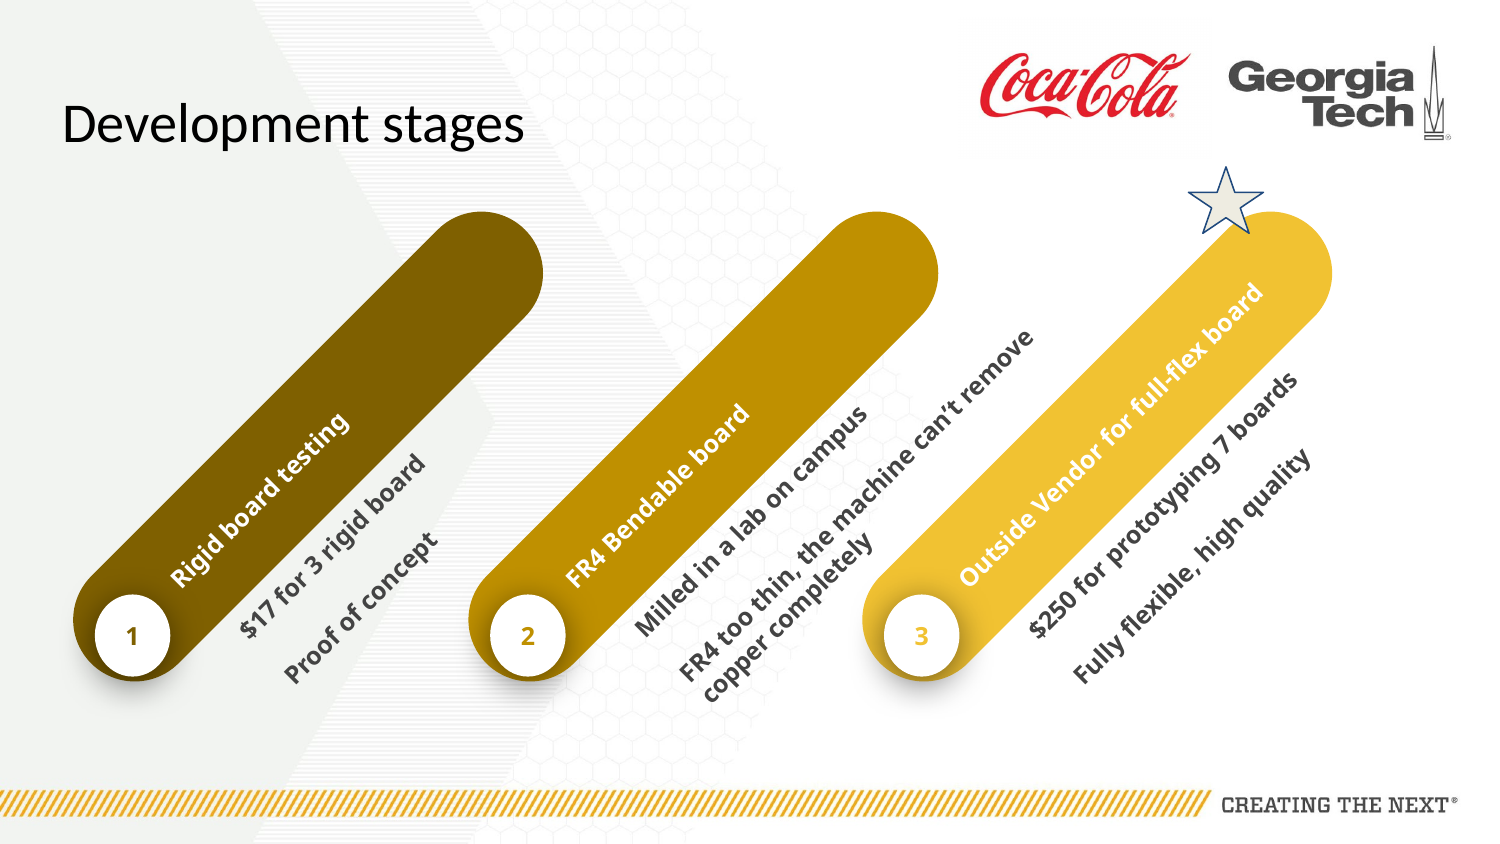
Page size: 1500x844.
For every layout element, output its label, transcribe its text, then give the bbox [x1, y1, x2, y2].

picture [0, 0, 1500, 844]
title Development stages [1215, 72, 1449, 167]
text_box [50, 166, 445, 727]
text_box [839, 166, 1391, 727]
title Development stages [51, 72, 953, 165]
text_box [446, 166, 838, 727]
